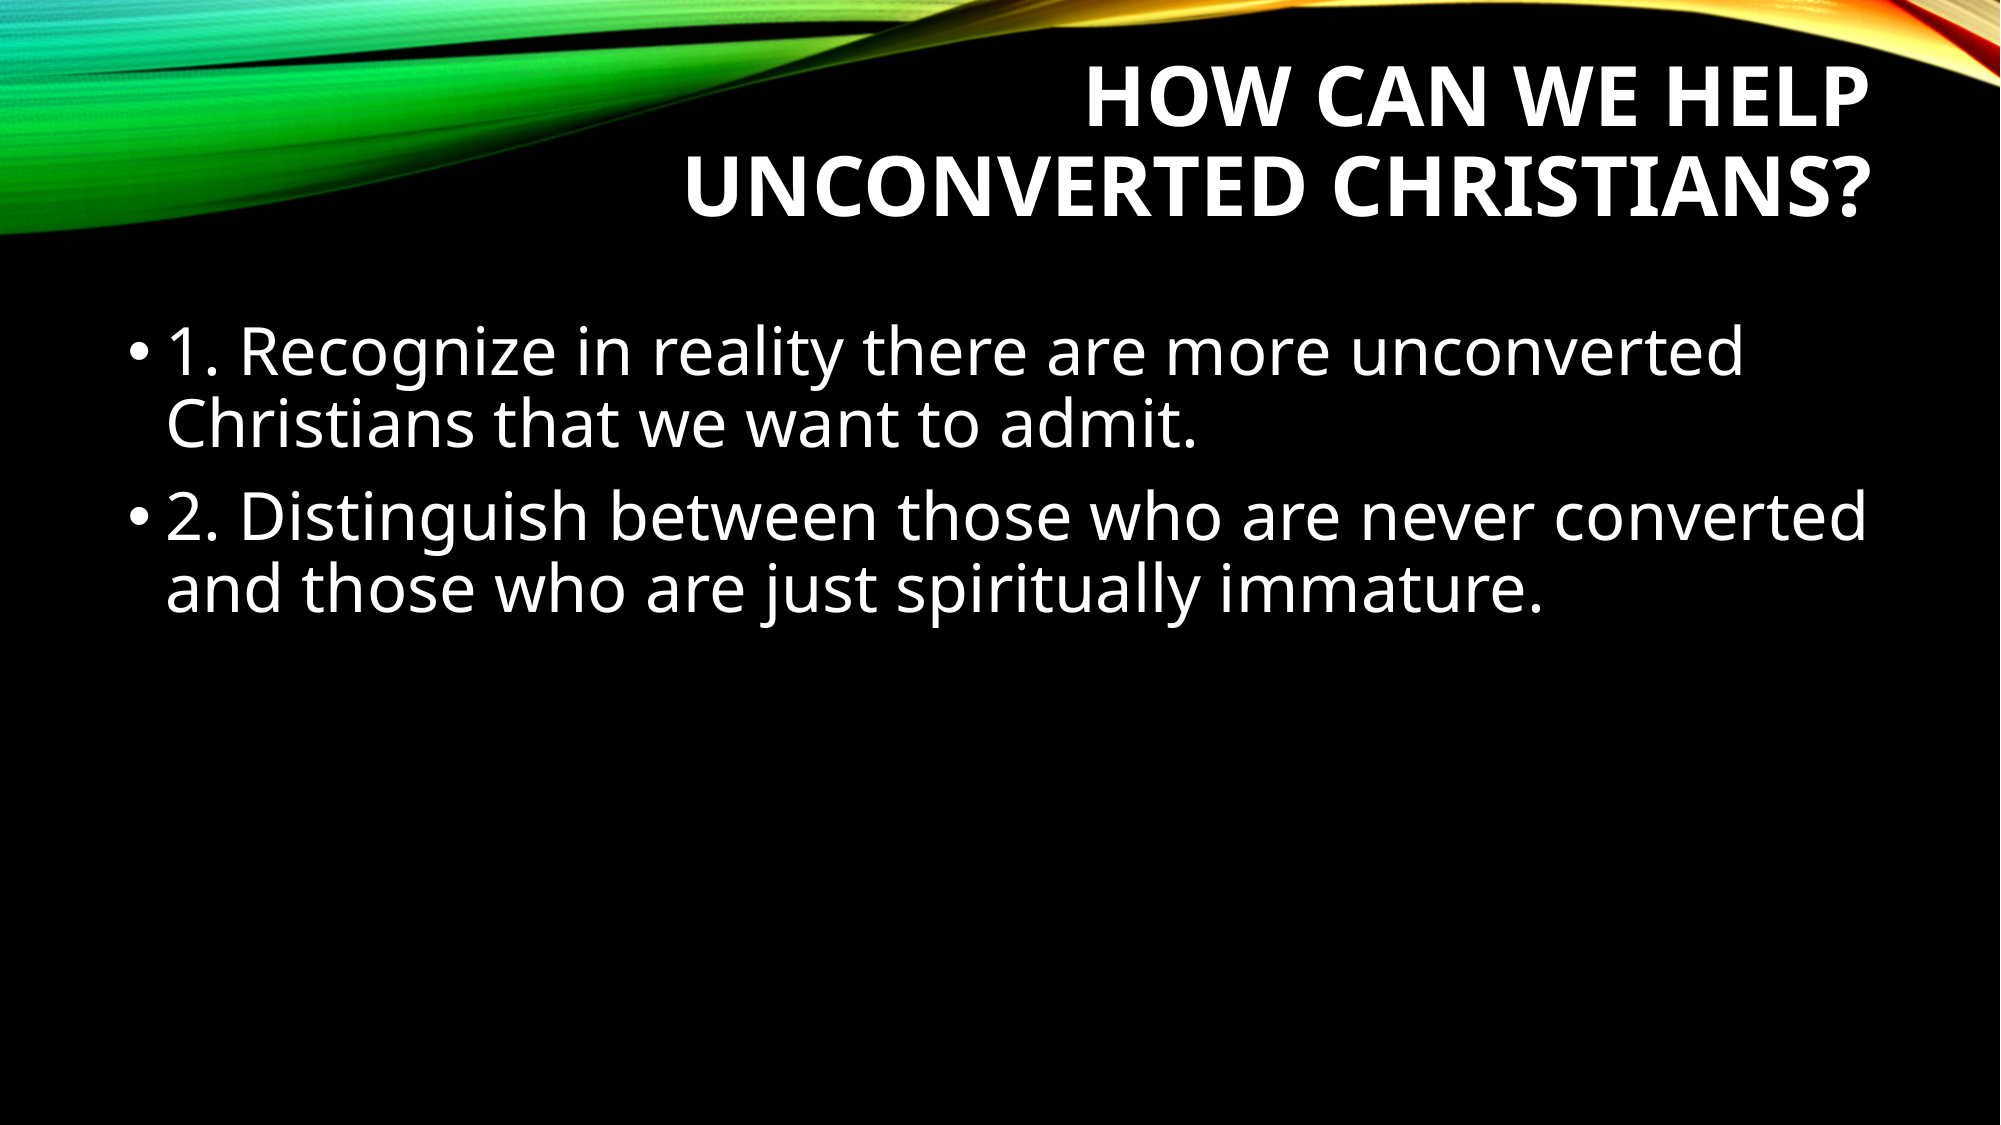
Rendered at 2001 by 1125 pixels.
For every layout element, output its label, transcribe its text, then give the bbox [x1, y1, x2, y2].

list 1. Recognize in reality there are more unconverted Christians that we want to admit. 2. Distinguish between those who are never converted and those who are just spiritually immature. [112, 310, 1888, 1079]
picture [0, 0, 2000, 237]
title How can we help unconverted Christians? [474, 38, 1888, 251]
